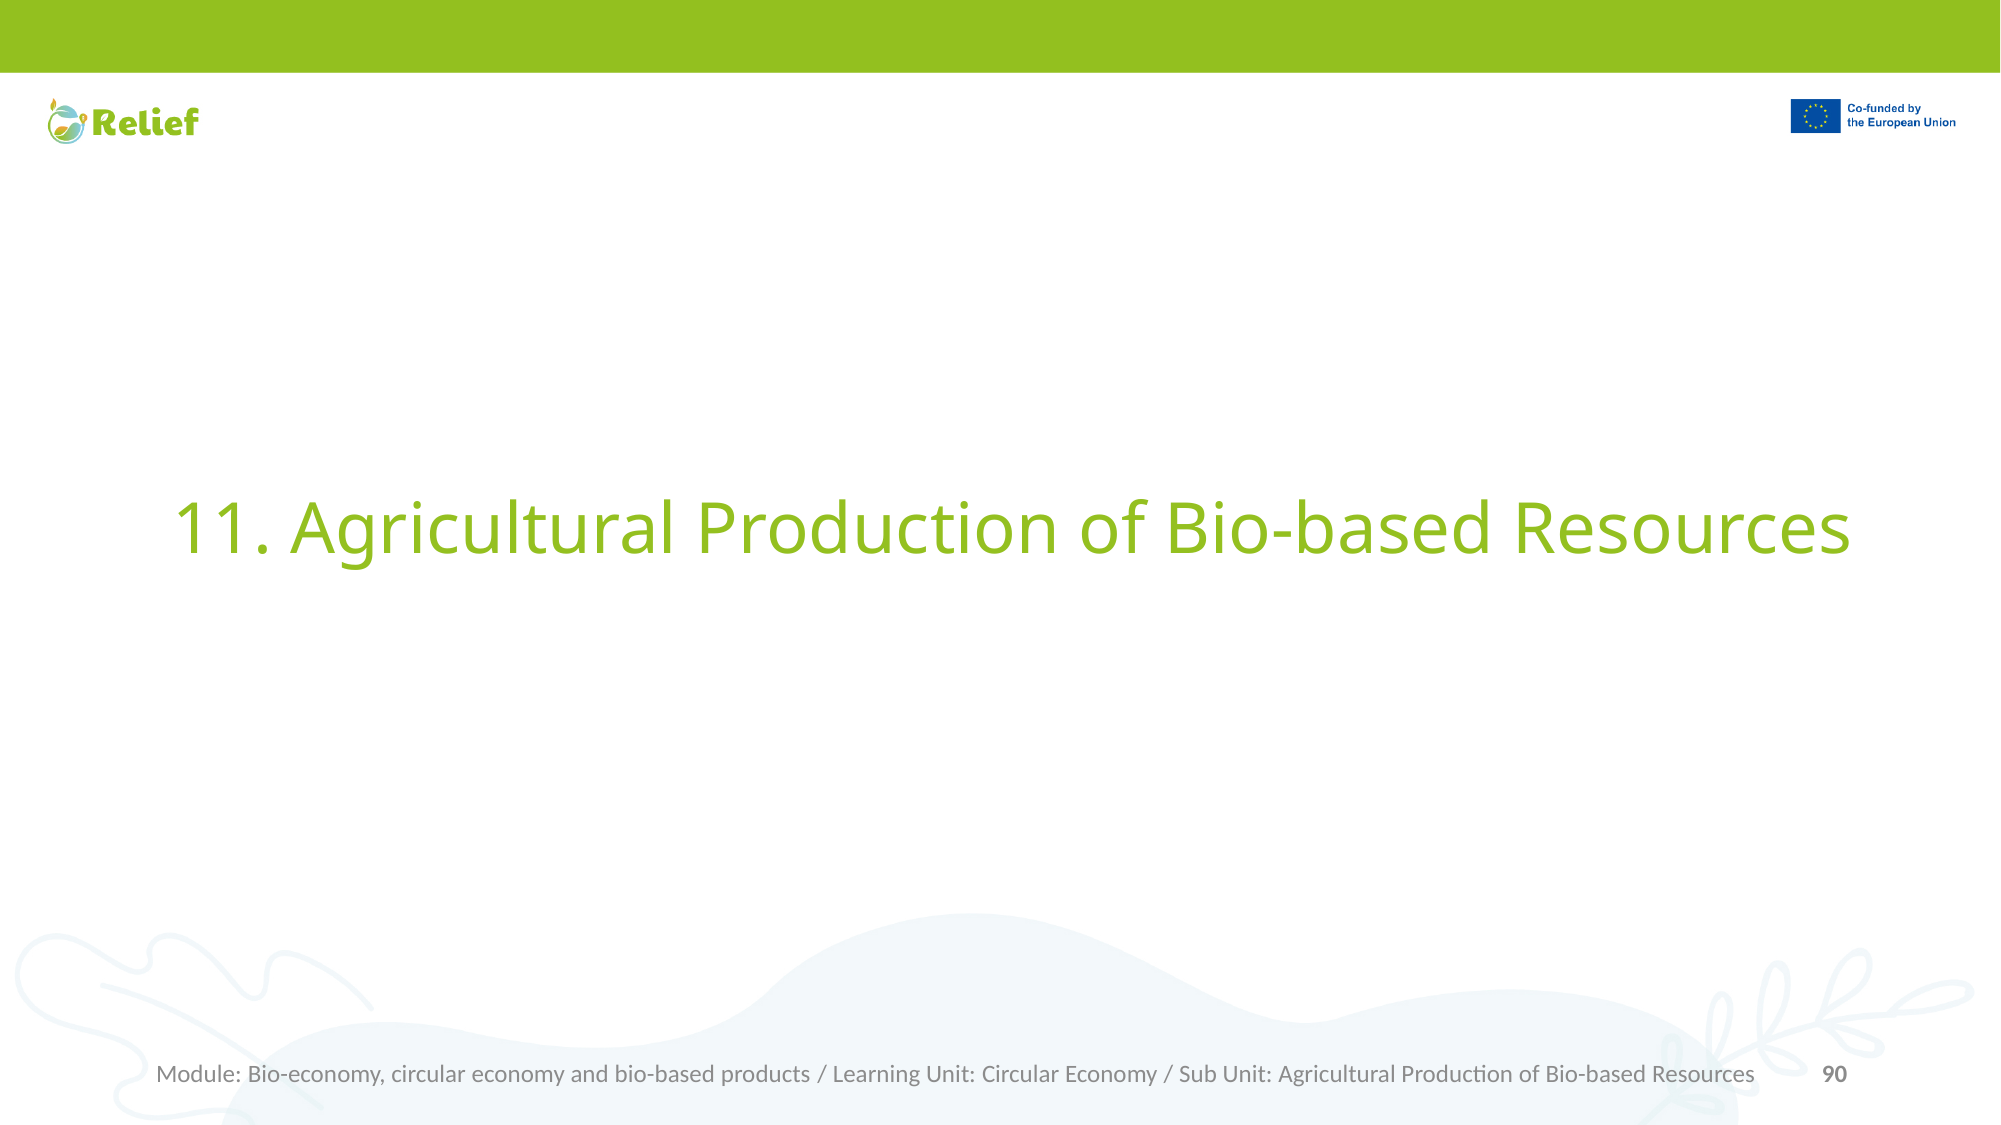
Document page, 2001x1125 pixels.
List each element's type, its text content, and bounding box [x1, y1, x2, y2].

picture [0, 0, 2001, 1125]
footer Module: Bio-economy, circular economy and bio-based products / Learning Unit: Circular Economy / Sub Unit: Agricultural Production of Bio-based Resources [137, 1023, 1775, 1122]
slide_number 90 [1787, 1042, 1863, 1103]
title 11. Agricultural Production of Bio-based Resources [157, 447, 1883, 614]
